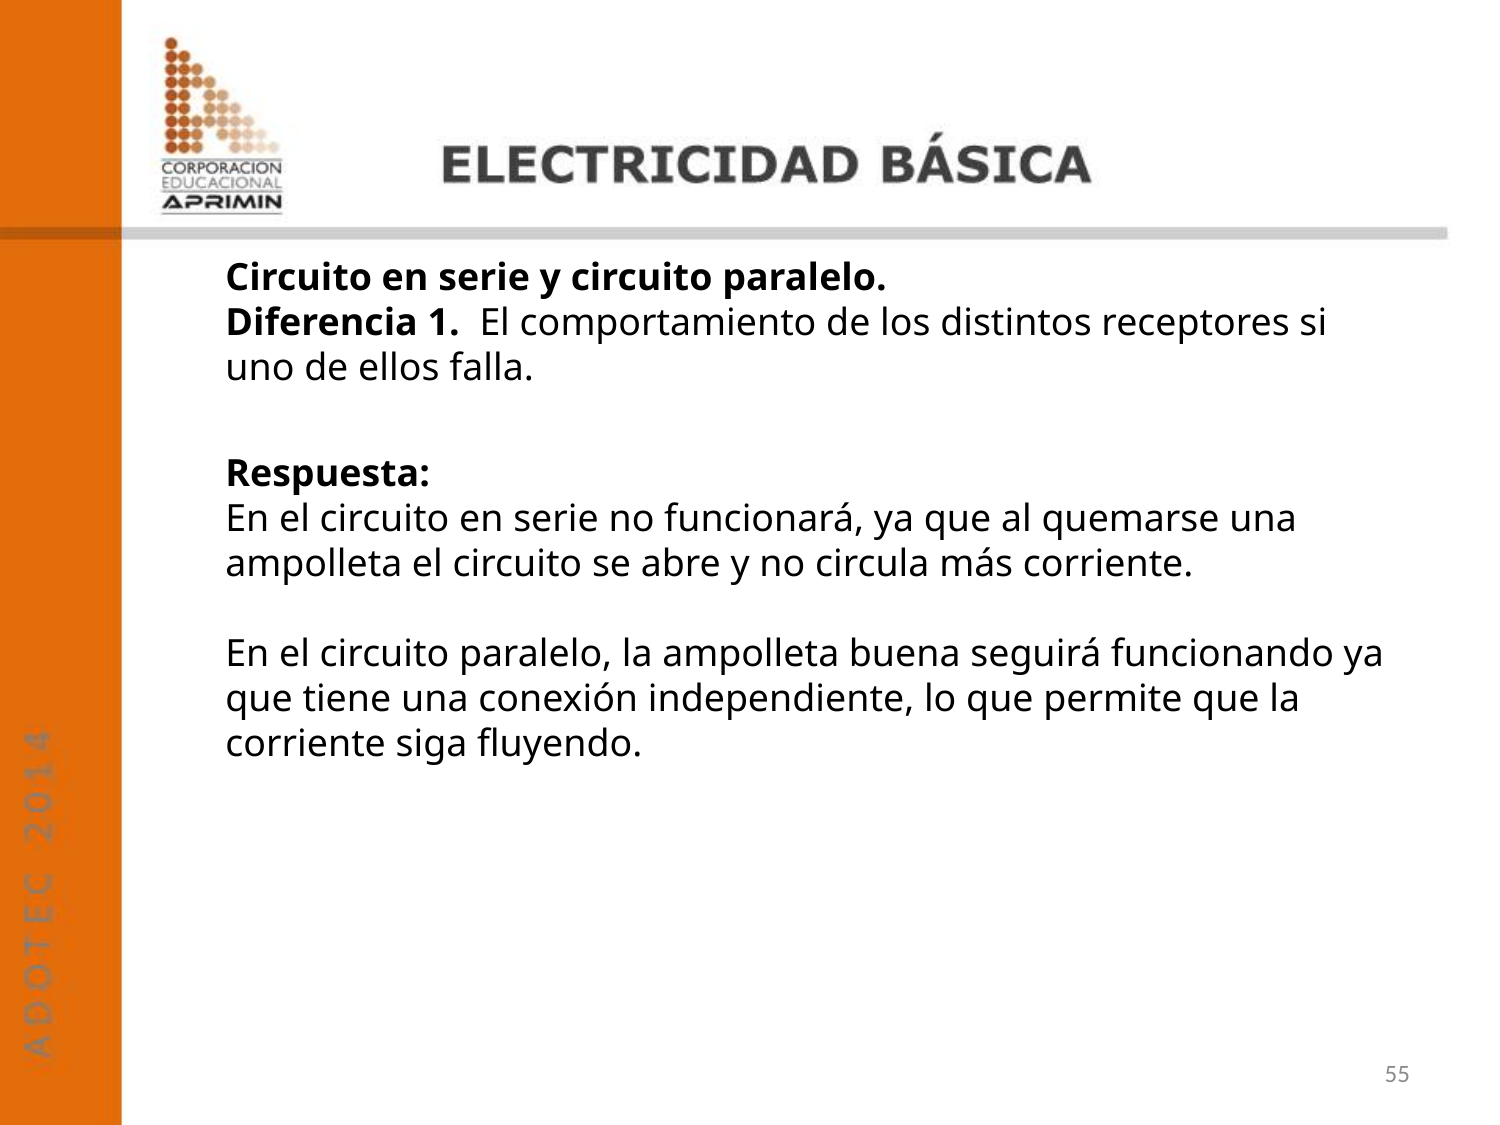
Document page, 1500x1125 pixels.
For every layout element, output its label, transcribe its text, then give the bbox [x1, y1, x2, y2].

text_box Circuito en serie y circuito paralelo. Diferencia 1. El comportamiento de los distintos receptores si uno de ellos falla. [210, 245, 1352, 396]
slide_number 55 [1074, 1042, 1425, 1103]
picture [0, 0, 1500, 1125]
text_box Respuesta: En el circuito en serie no funcionará, ya que al quemarse una ampolleta el circuito se abre y no circula más corriente. En el circuito paralelo, la ampolleta buena seguirá funcionando ya que tiene una conexión independiente, lo que permite que la corriente siga fluyendo. [210, 441, 1447, 772]
